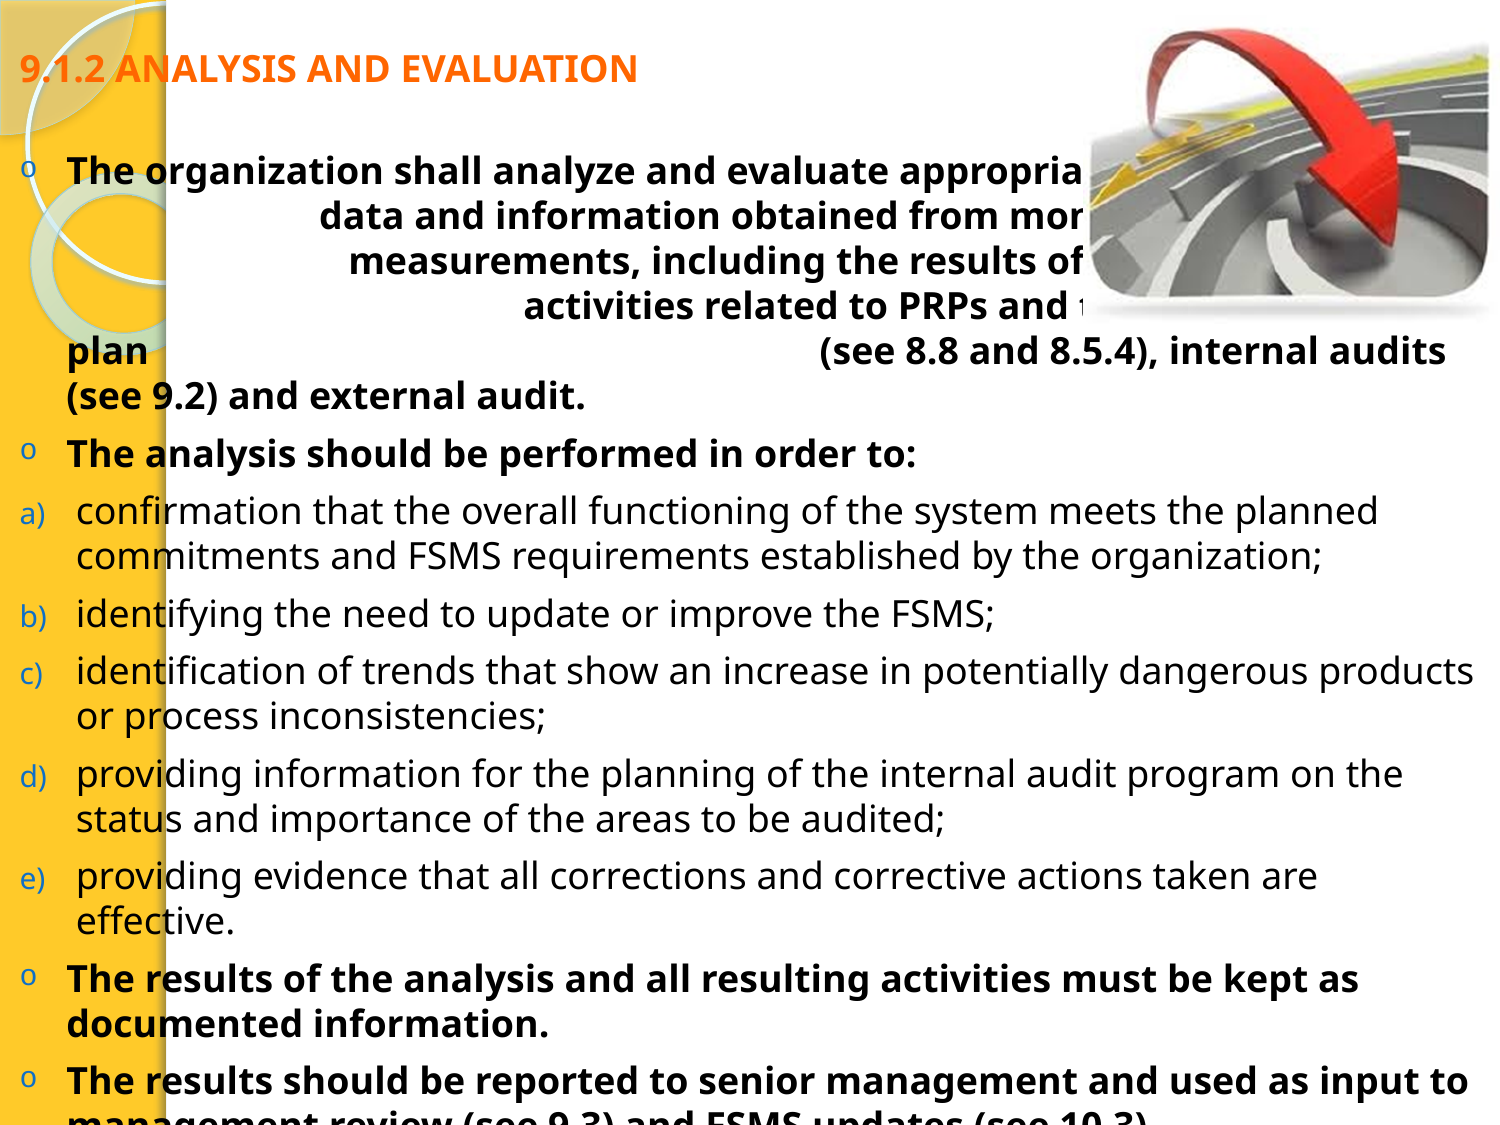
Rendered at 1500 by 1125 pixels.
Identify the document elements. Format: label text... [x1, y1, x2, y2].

picture [1083, 0, 1500, 325]
text_box 9.1.2 Analysis and evaluation The organization shall analyze and evaluate appropriate data and information obtained from monitoring and measurements, including the results of verification activities related to PRPs and the hazard control plan (see 8.8 and 8.5.4), internal audits (see 9.2) and external audit. The analysis should be performed in order to: confirmation that the overall functioning of the system meets the planned commitments and FSMS requirements established by the organization; identifying the need to update or improve the FSMS; identification of trends that show an increase in potentially dangerous products or process inconsistencies; providing information for the planning of the internal audit program on the status and importance of the areas to be audited; providing evidence that all corrections and corrective actions taken are effective. The results of the analysis and all resulting activities must be kept as documented information. The results should be reported to senior management and used as input to management review (see 9.3) and FSMS updates (see 10.3). NOTE: Data analysis methods may include statistical techniques. [4, 17, 1500, 1125]
